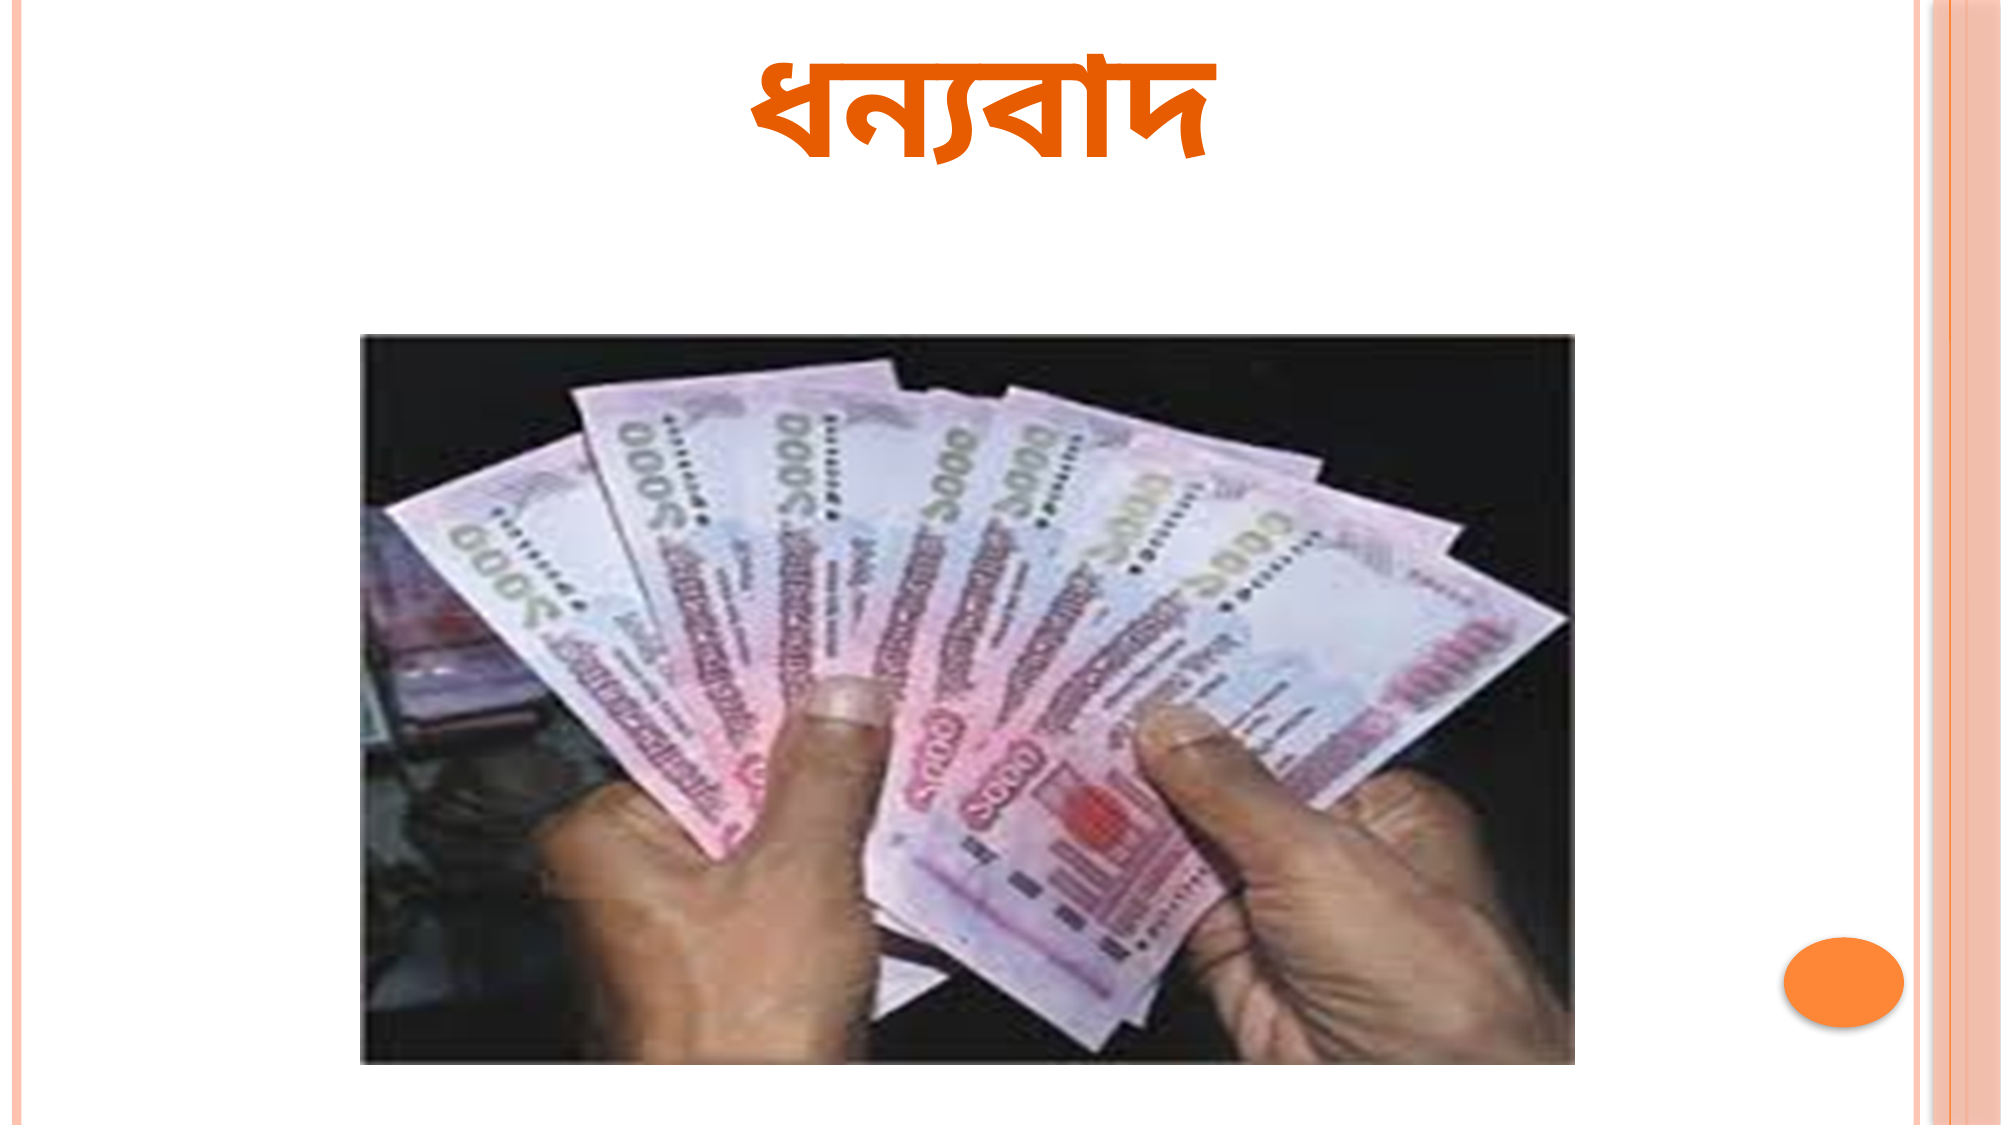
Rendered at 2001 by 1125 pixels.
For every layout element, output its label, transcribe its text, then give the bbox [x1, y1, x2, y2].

picture [359, 334, 1575, 1065]
text_box ধন্যবাদ [610, 0, 1390, 195]
